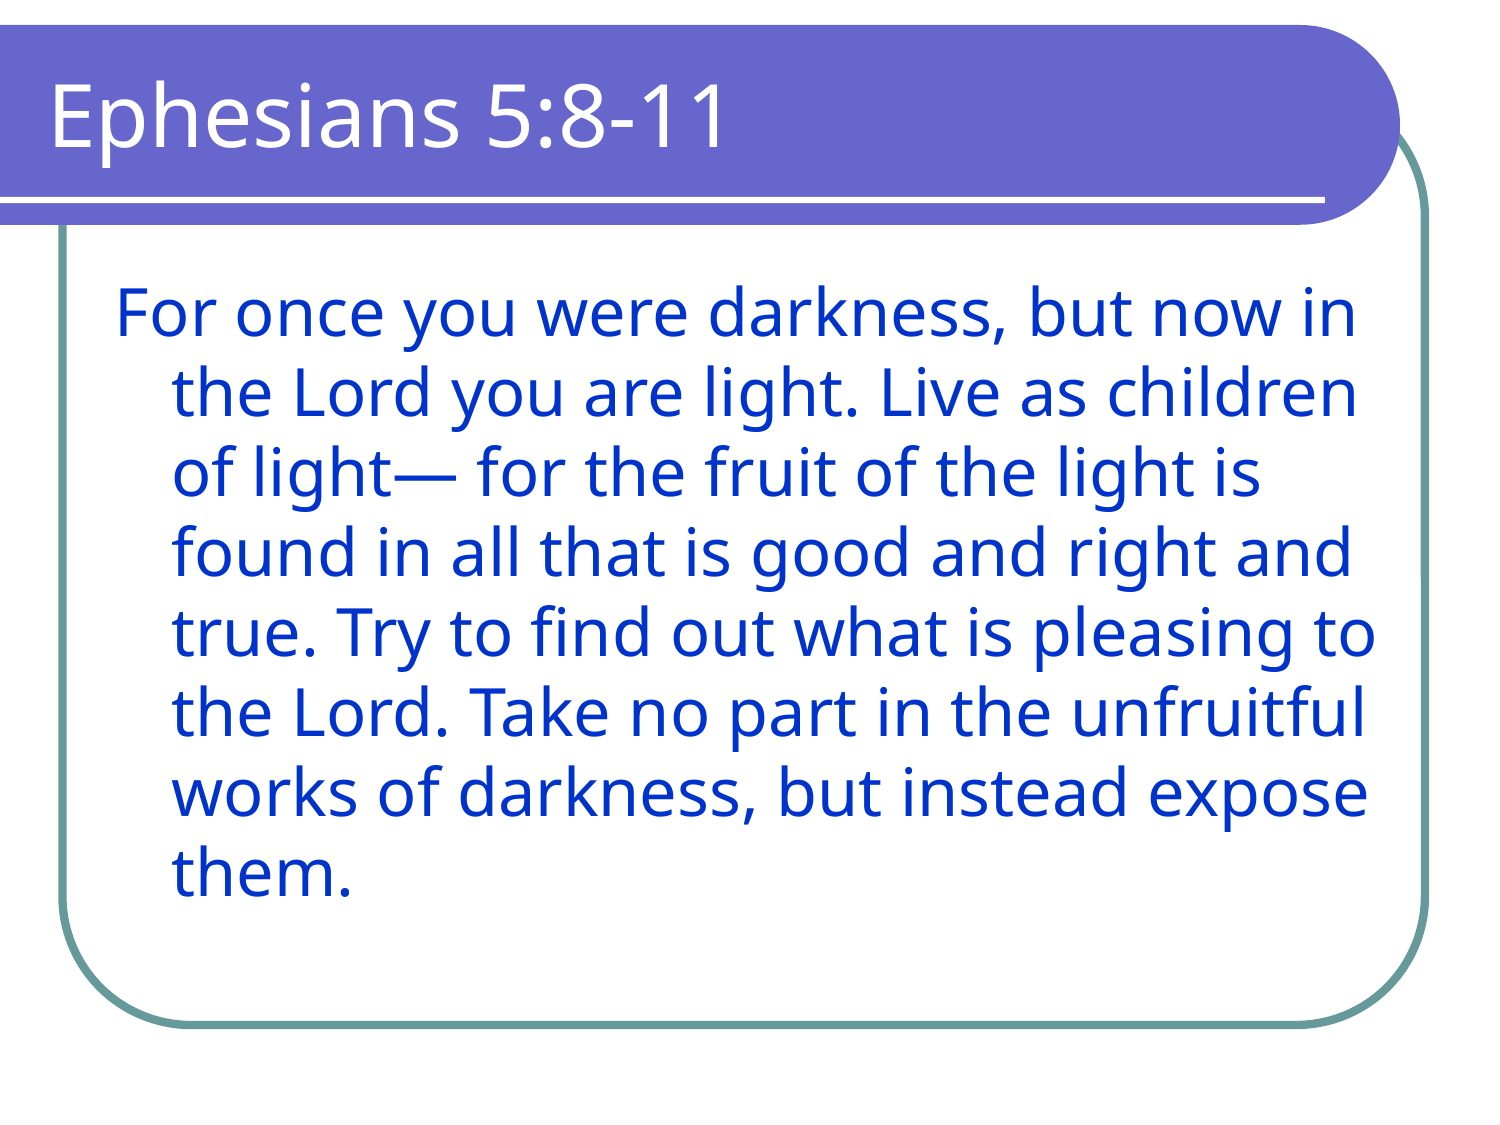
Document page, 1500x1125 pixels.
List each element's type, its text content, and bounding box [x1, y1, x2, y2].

list For once you were darkness, but now in the Lord you are light. Live as children of light— for the fruit of the light is found in all that is good and right and true. Try to find out what is pleasing to the Lord. Take no part in the unfruitful works of darkness, but instead expose them. [99, 262, 1400, 988]
title Ephesians 5:8-11 [32, 37, 1347, 188]
